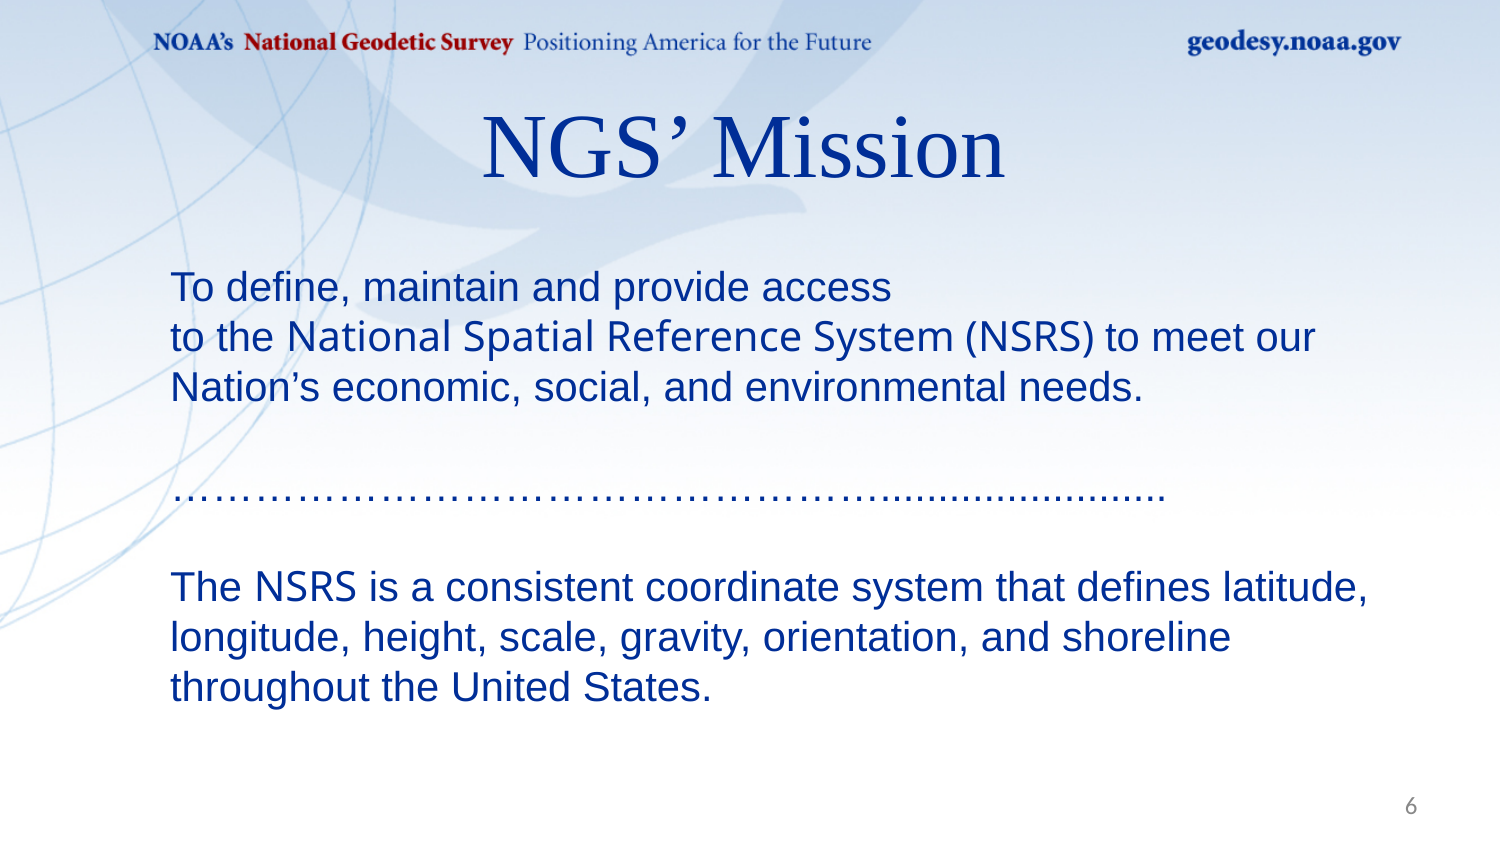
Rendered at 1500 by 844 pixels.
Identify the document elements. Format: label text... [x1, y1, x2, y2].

text_box To define, maintain and provide access to the National Spatial Reference System (NSRS) to meet our Nation’s economic, social, and environmental needs. ……………………………………………......................... The NSRS is a consistent coordinate system that defines latitude, longitude, height, scale, gravity, orientation, and shoreline throughout the United States. [162, 252, 1391, 718]
picture [0, 0, 1500, 844]
slide_number 6 [1381, 781, 1426, 828]
text_box NGS’ Mission [473, 78, 1016, 204]
